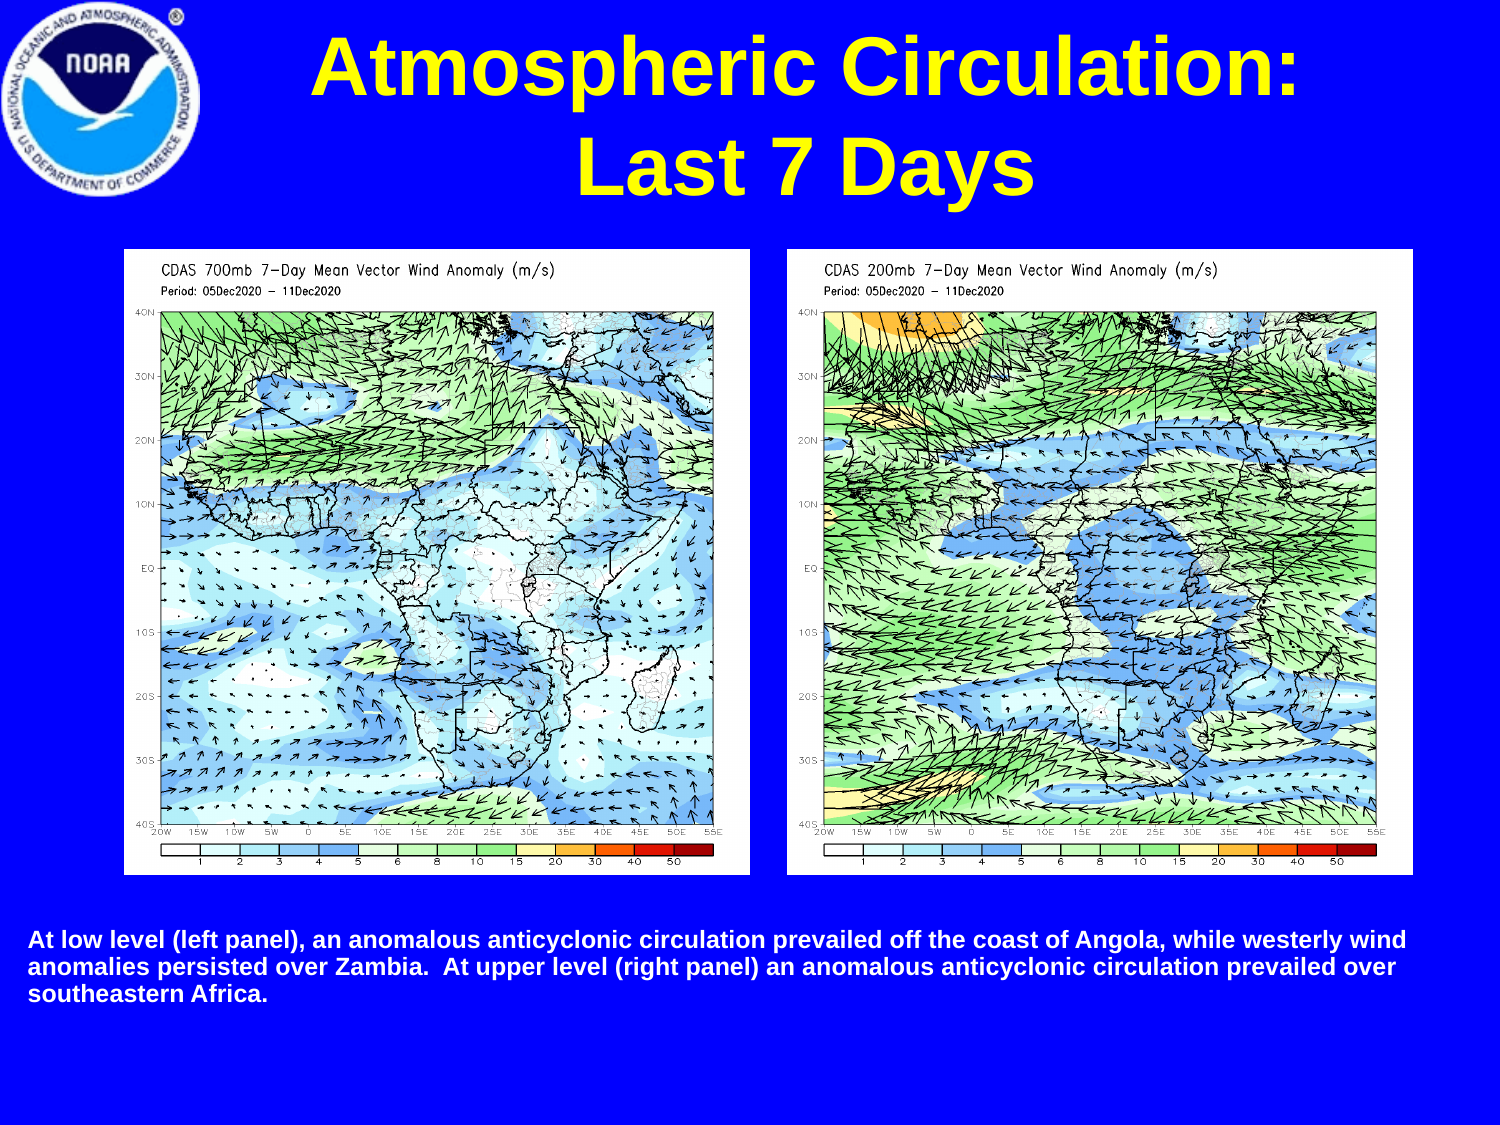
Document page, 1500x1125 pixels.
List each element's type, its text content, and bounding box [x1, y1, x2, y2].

picture [124, 249, 751, 876]
title Atmospheric Circulation: Last 7 Days [174, 37, 1438, 188]
picture [0, 0, 200, 200]
picture [787, 249, 1414, 876]
text_box At low level (left panel), an anomalous anticyclonic circulation prevailed off the coast of Angola, while westerly wind anomalies persisted over Zambia. At upper level (right panel) an anomalous anticyclonic circulation prevailed over southeastern Africa. [12, 919, 1488, 1016]
